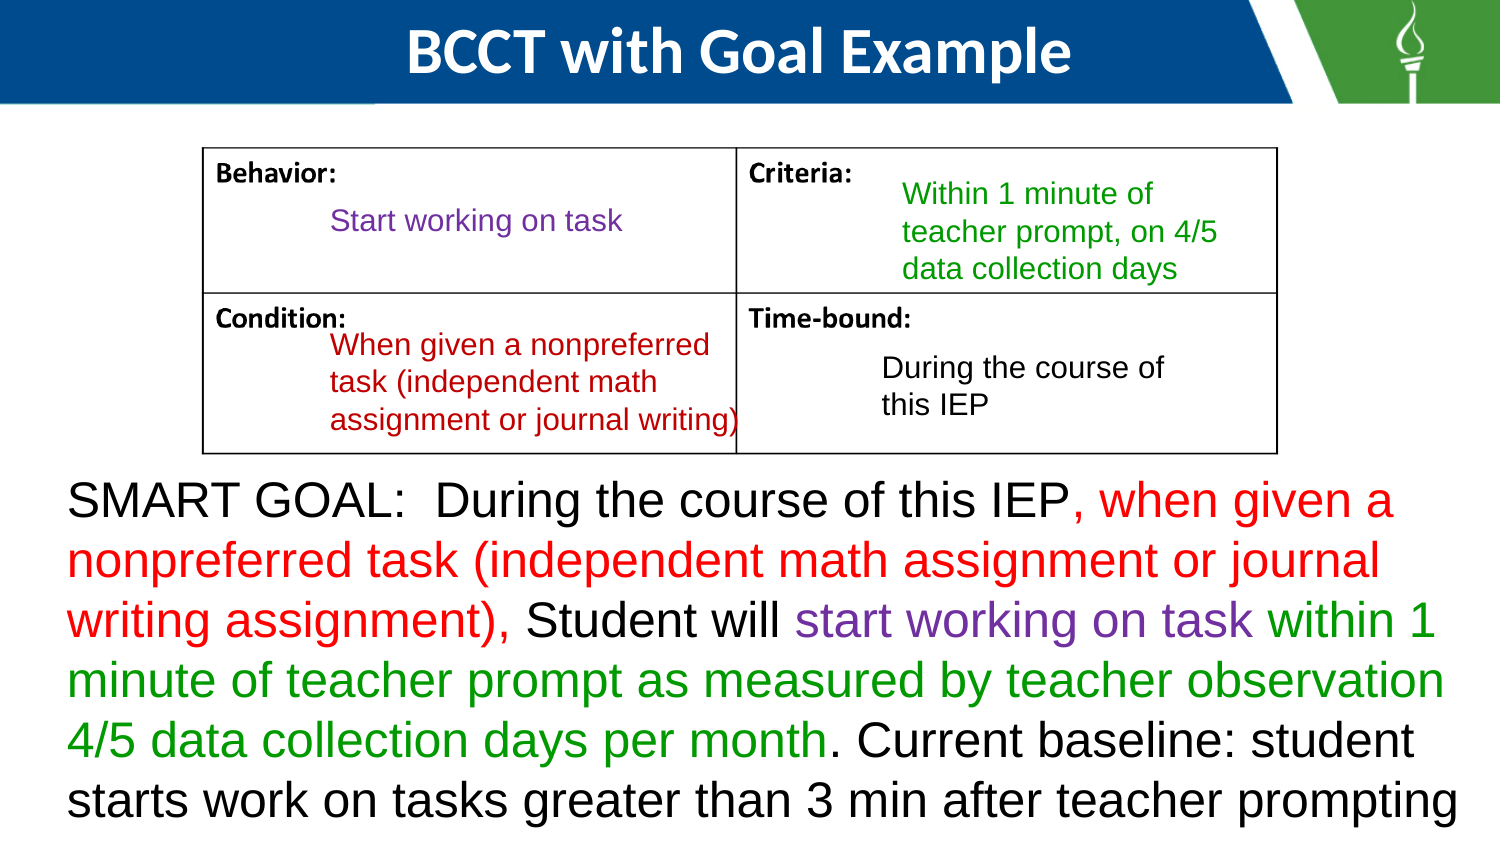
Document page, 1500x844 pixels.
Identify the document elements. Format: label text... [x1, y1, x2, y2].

title BCCT with Goal Example [15, 0, 1465, 95]
picture [0, 0, 1500, 844]
list [16, 131, 1467, 810]
text_box SMART GOAL: During the course of this IEP, when given a nonpreferred task (independent math assignment or journal writing assignment), Student will start working on task within 1 minute of teacher prompt as measured by teacher observation 4/5 data collection days per month. Current baseline: student starts work on tasks greater than 3 min after teacher prompting [52, 459, 1486, 835]
